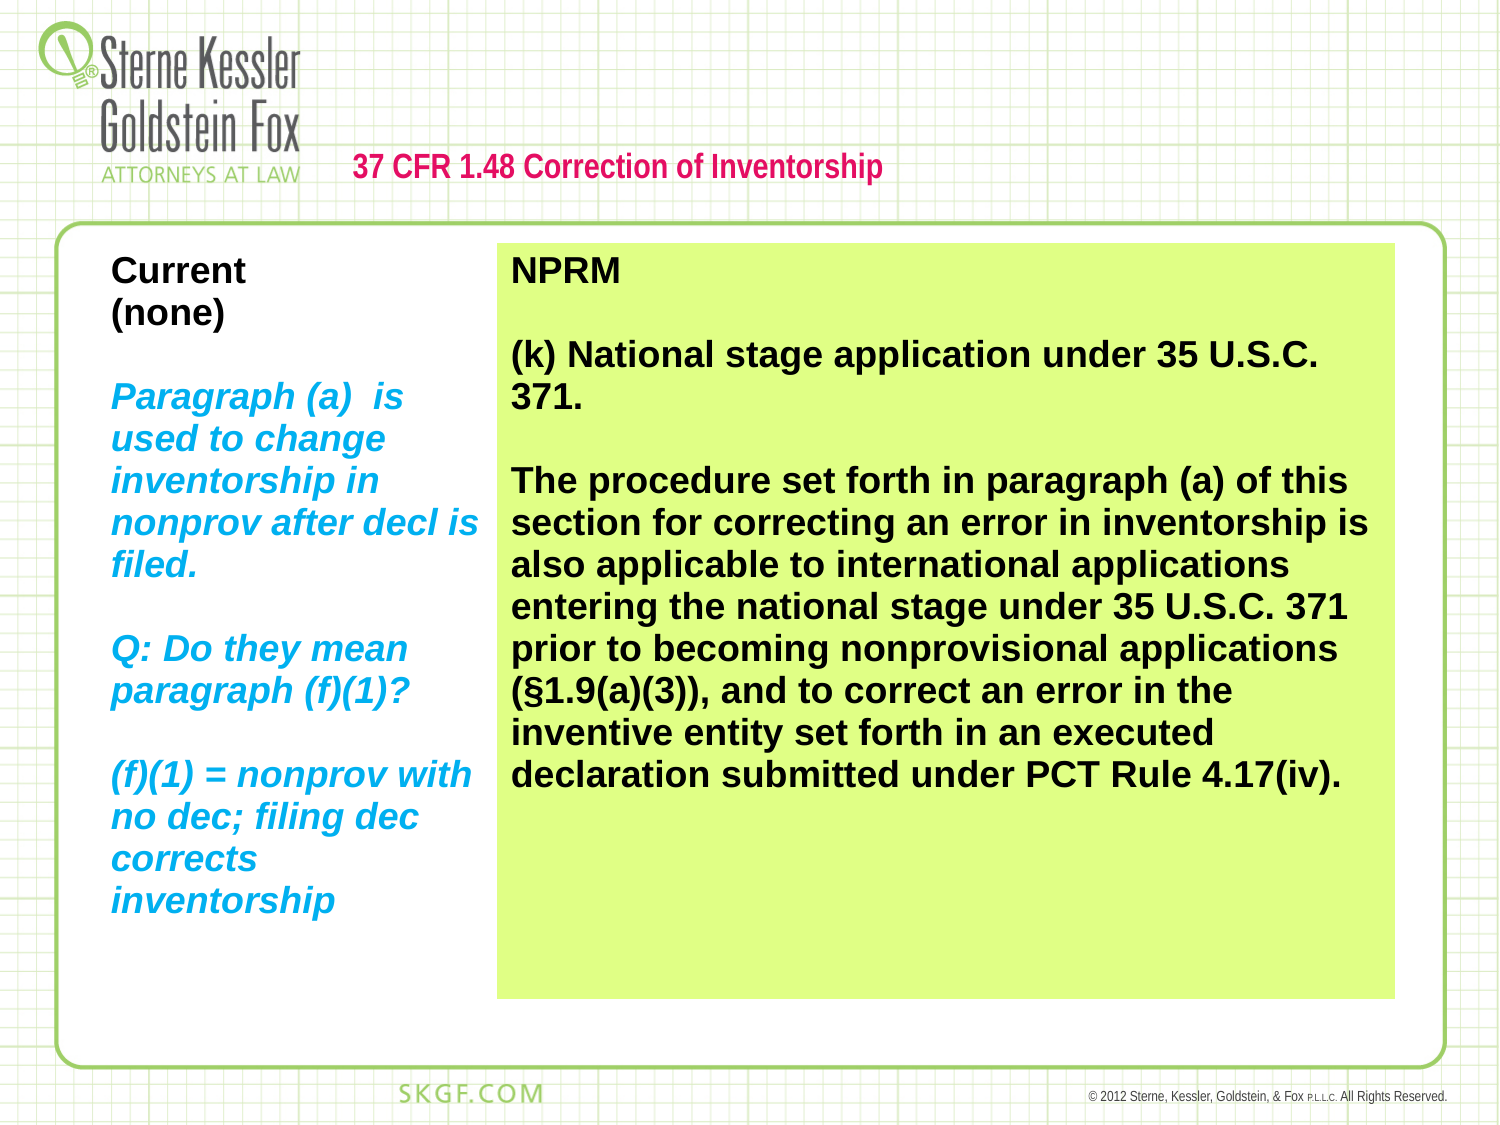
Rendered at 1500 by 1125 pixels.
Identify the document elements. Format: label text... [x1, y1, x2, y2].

table_header Current (none) Paragraph (a) is used to change inventorship in nonprov after decl is filed. Q: Do they mean paragraph (f)(1)? (f)(1) = nonprov with no dec; filing dec corrects inventorship [97, 243, 495, 999]
table_header NPRM (k) National stage application under 35 U.S.C. 371. The procedure set forth in paragraph (a) of this section for correcting an error in inventorship is also applicable to international applications entering the national stage under 35 U.S.C. 371 prior to becoming nonprovisional applications (§1.9(a)(3)), and to correct an error in the inventive entity set forth in an executed declaration submitted under PCT Rule 4.17(iv). [497, 243, 1395, 999]
picture [0, 0, 1500, 1125]
title 37 CFR 1.48 Correction of Inventorship [337, 51, 1451, 226]
